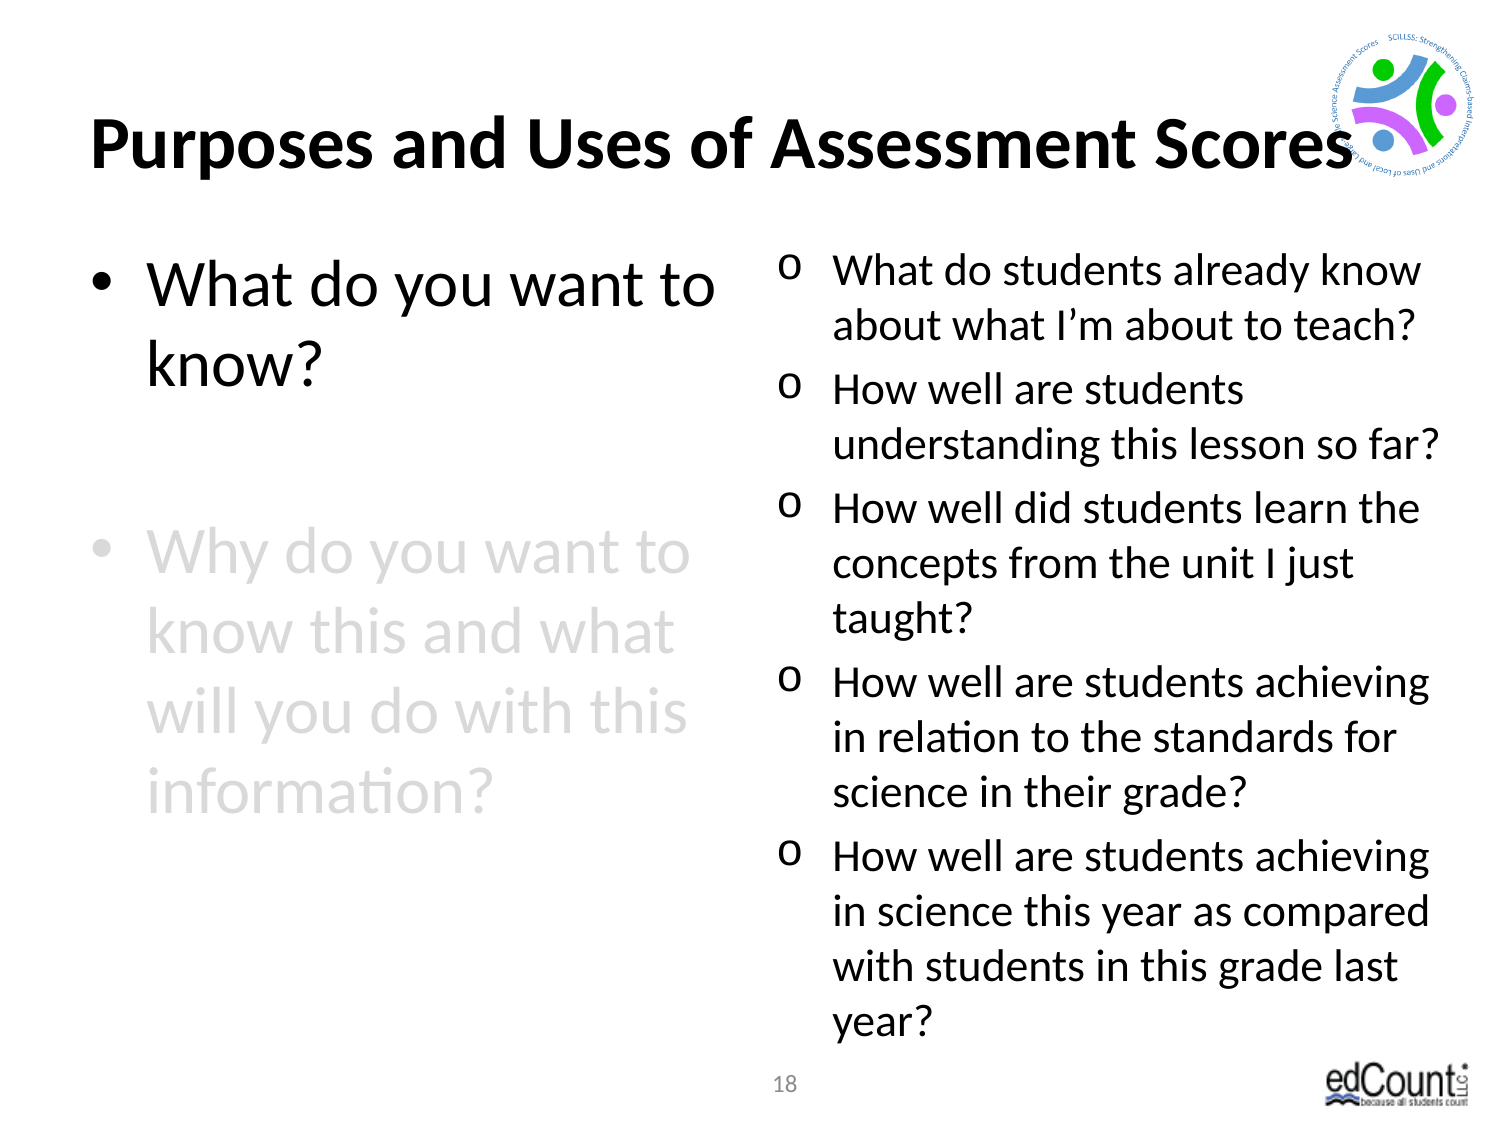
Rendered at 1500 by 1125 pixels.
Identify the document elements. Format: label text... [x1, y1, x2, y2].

picture [1327, 27, 1477, 183]
list What do students already know about what I’m about to teach? How well are students understanding this lesson so far? How well did students learn the concepts from the unit I just taught? How well are students achieving in relation to the standards for science in their grade? How well are students achieving in science this year as compared with students in this grade last year? [761, 232, 1459, 1080]
picture [1305, 1057, 1478, 1108]
slide_number 18 [462, 1052, 813, 1113]
title Purposes and Uses of Assessment Scores: What do you want to know? [75, 45, 1425, 233]
list What do you want to know? Why do you want to know this and what will you do with this information? [75, 232, 750, 1080]
